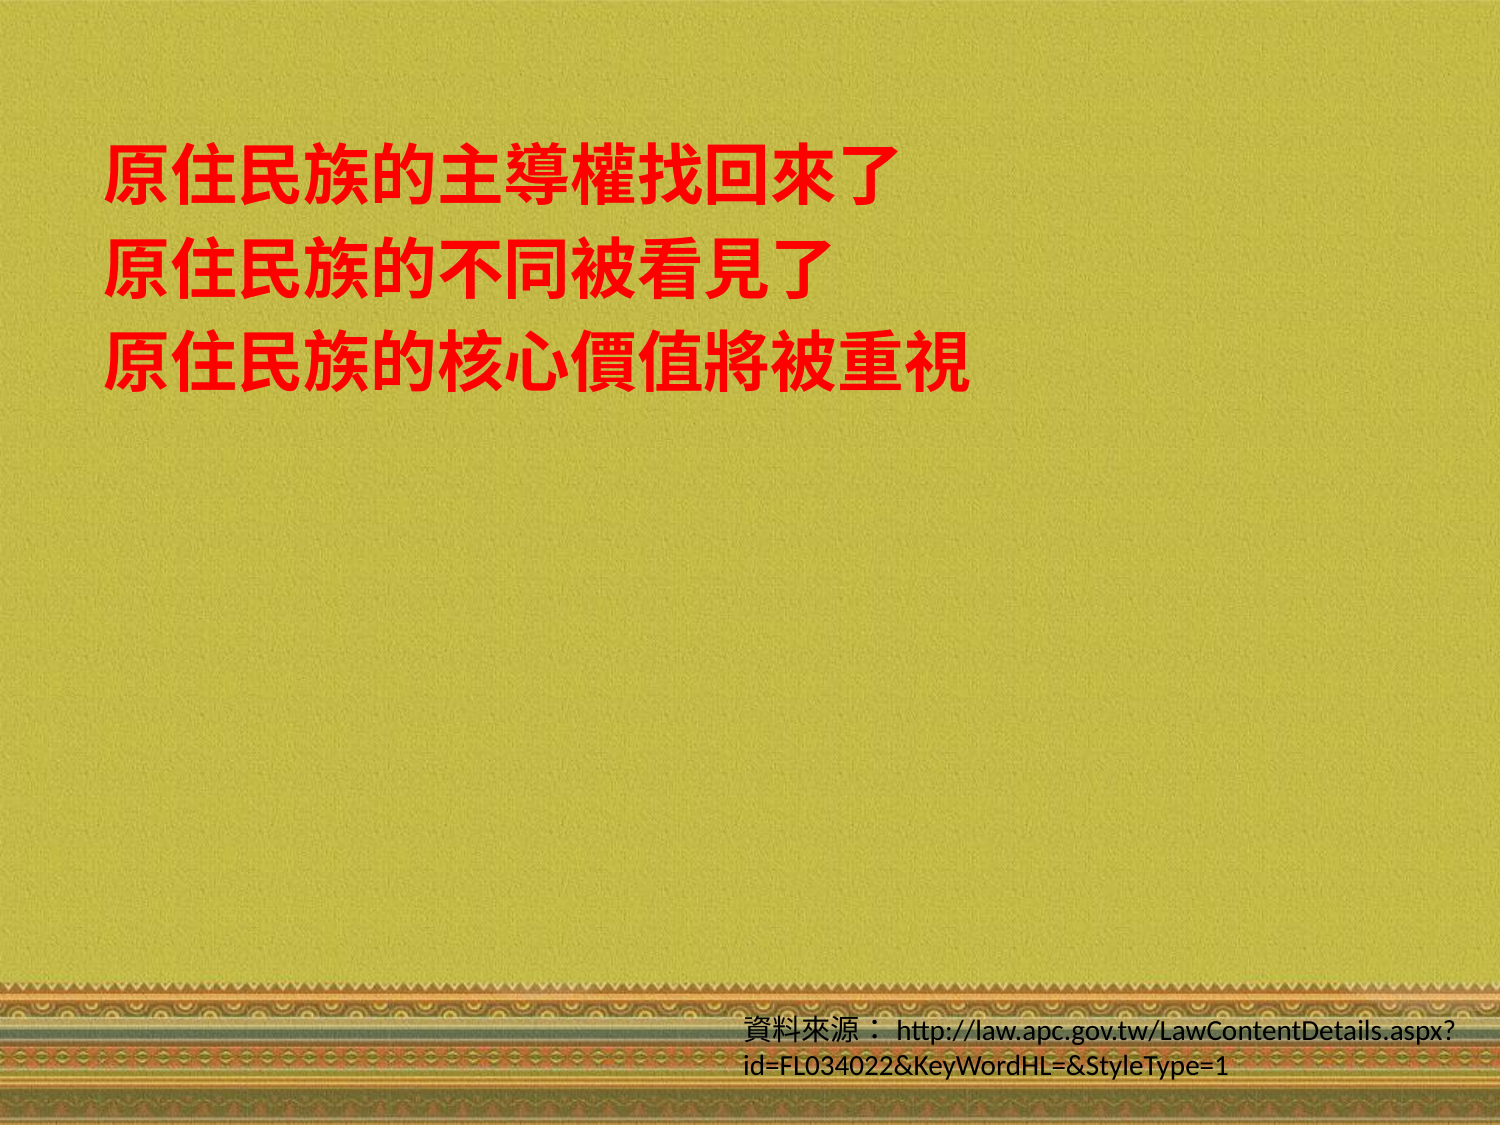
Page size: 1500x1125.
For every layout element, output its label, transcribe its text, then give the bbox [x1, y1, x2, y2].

list 原住民族的主導權找回來了 原住民族的不同被看見了 原住民族的核心價值將被重視 [88, 125, 1439, 716]
text_box 資料來源：http://law.apc.gov.tw/LawContentDetails.aspx?id=FL034022&KeyWordHL=&StyleType=1 [728, 1003, 1500, 1089]
picture [0, 0, 1500, 1125]
